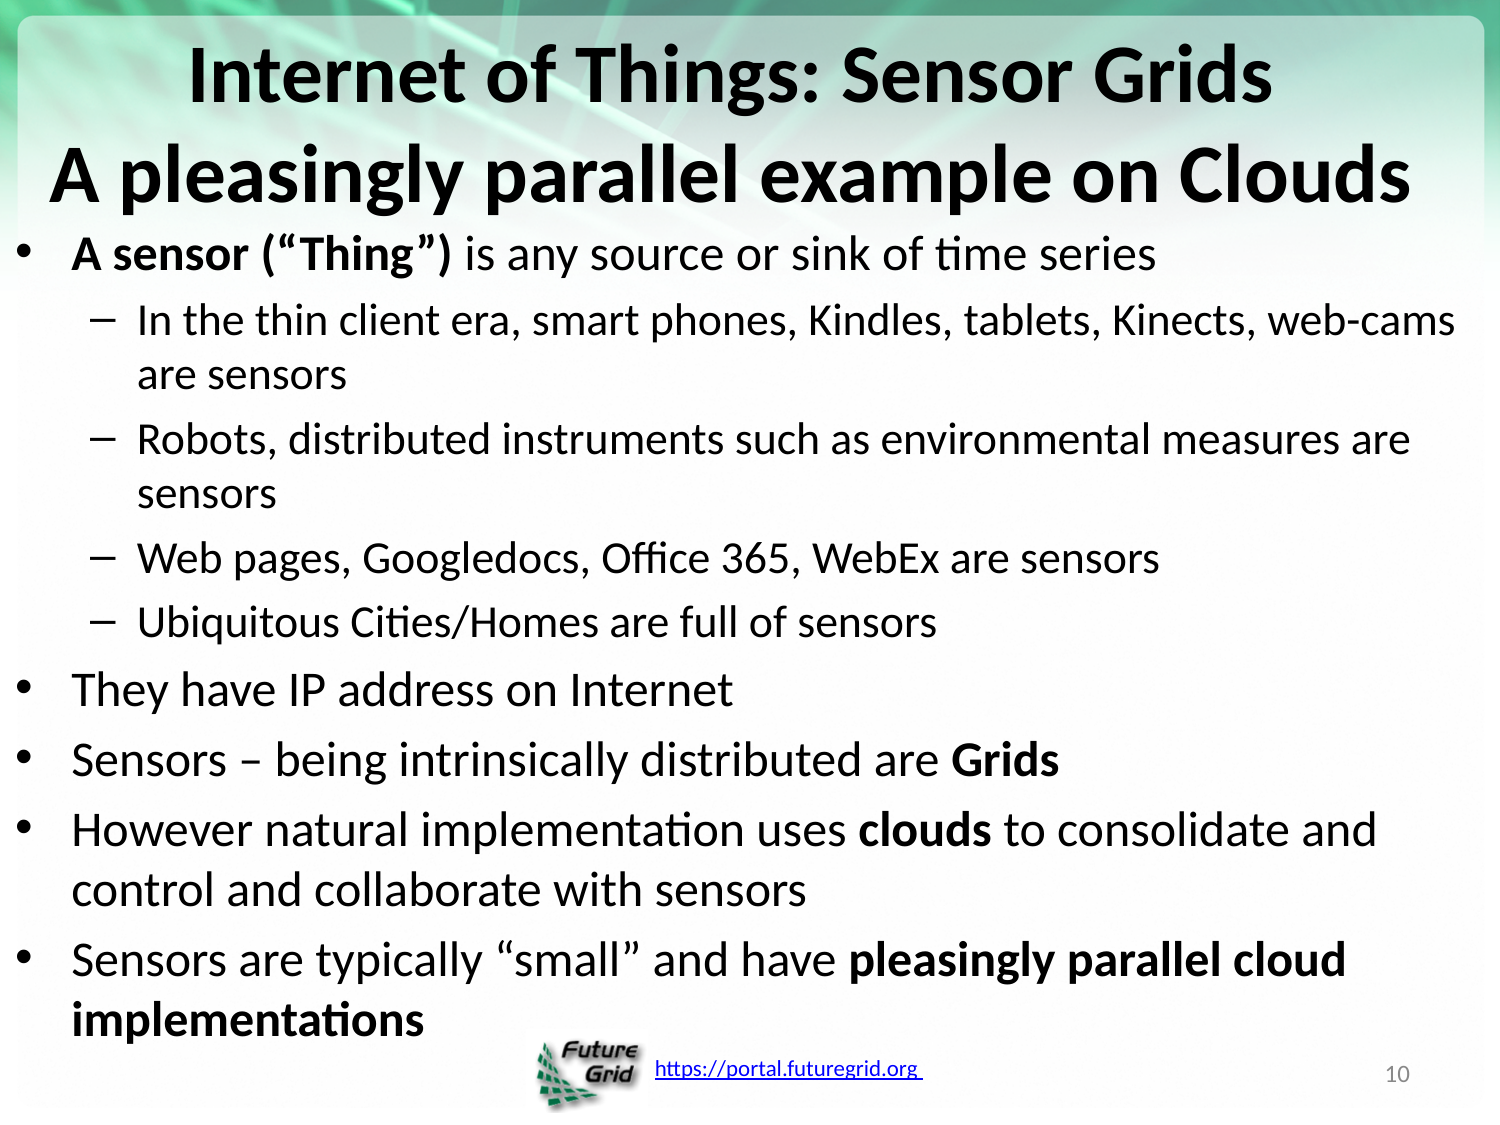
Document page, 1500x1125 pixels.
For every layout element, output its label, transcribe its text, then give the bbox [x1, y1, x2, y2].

title Internet of Things: Sensor Grids A pleasingly parallel example on Clouds [0, 24, 1463, 212]
slide_number 10 [1074, 1042, 1425, 1103]
list A sensor (“Thing”) is any source or sink of time series In the thin client era, smart phones, Kindles, tablets, Kinects, web-cams are sensors Robots, distributed instruments such as environmental measures are sensors Web pages, Googledocs, Office 365, WebEx are sensors Ubiquitous Cities/Homes are full of sensors They have IP address on Internet Sensors – being intrinsically distributed are Grids However natural implementation uses clouds to consolidate and control and collaborate with sensors Sensors are typically “small” and have pleasingly parallel cloud implementations [0, 212, 1500, 1125]
picture [0, 0, 1500, 212]
